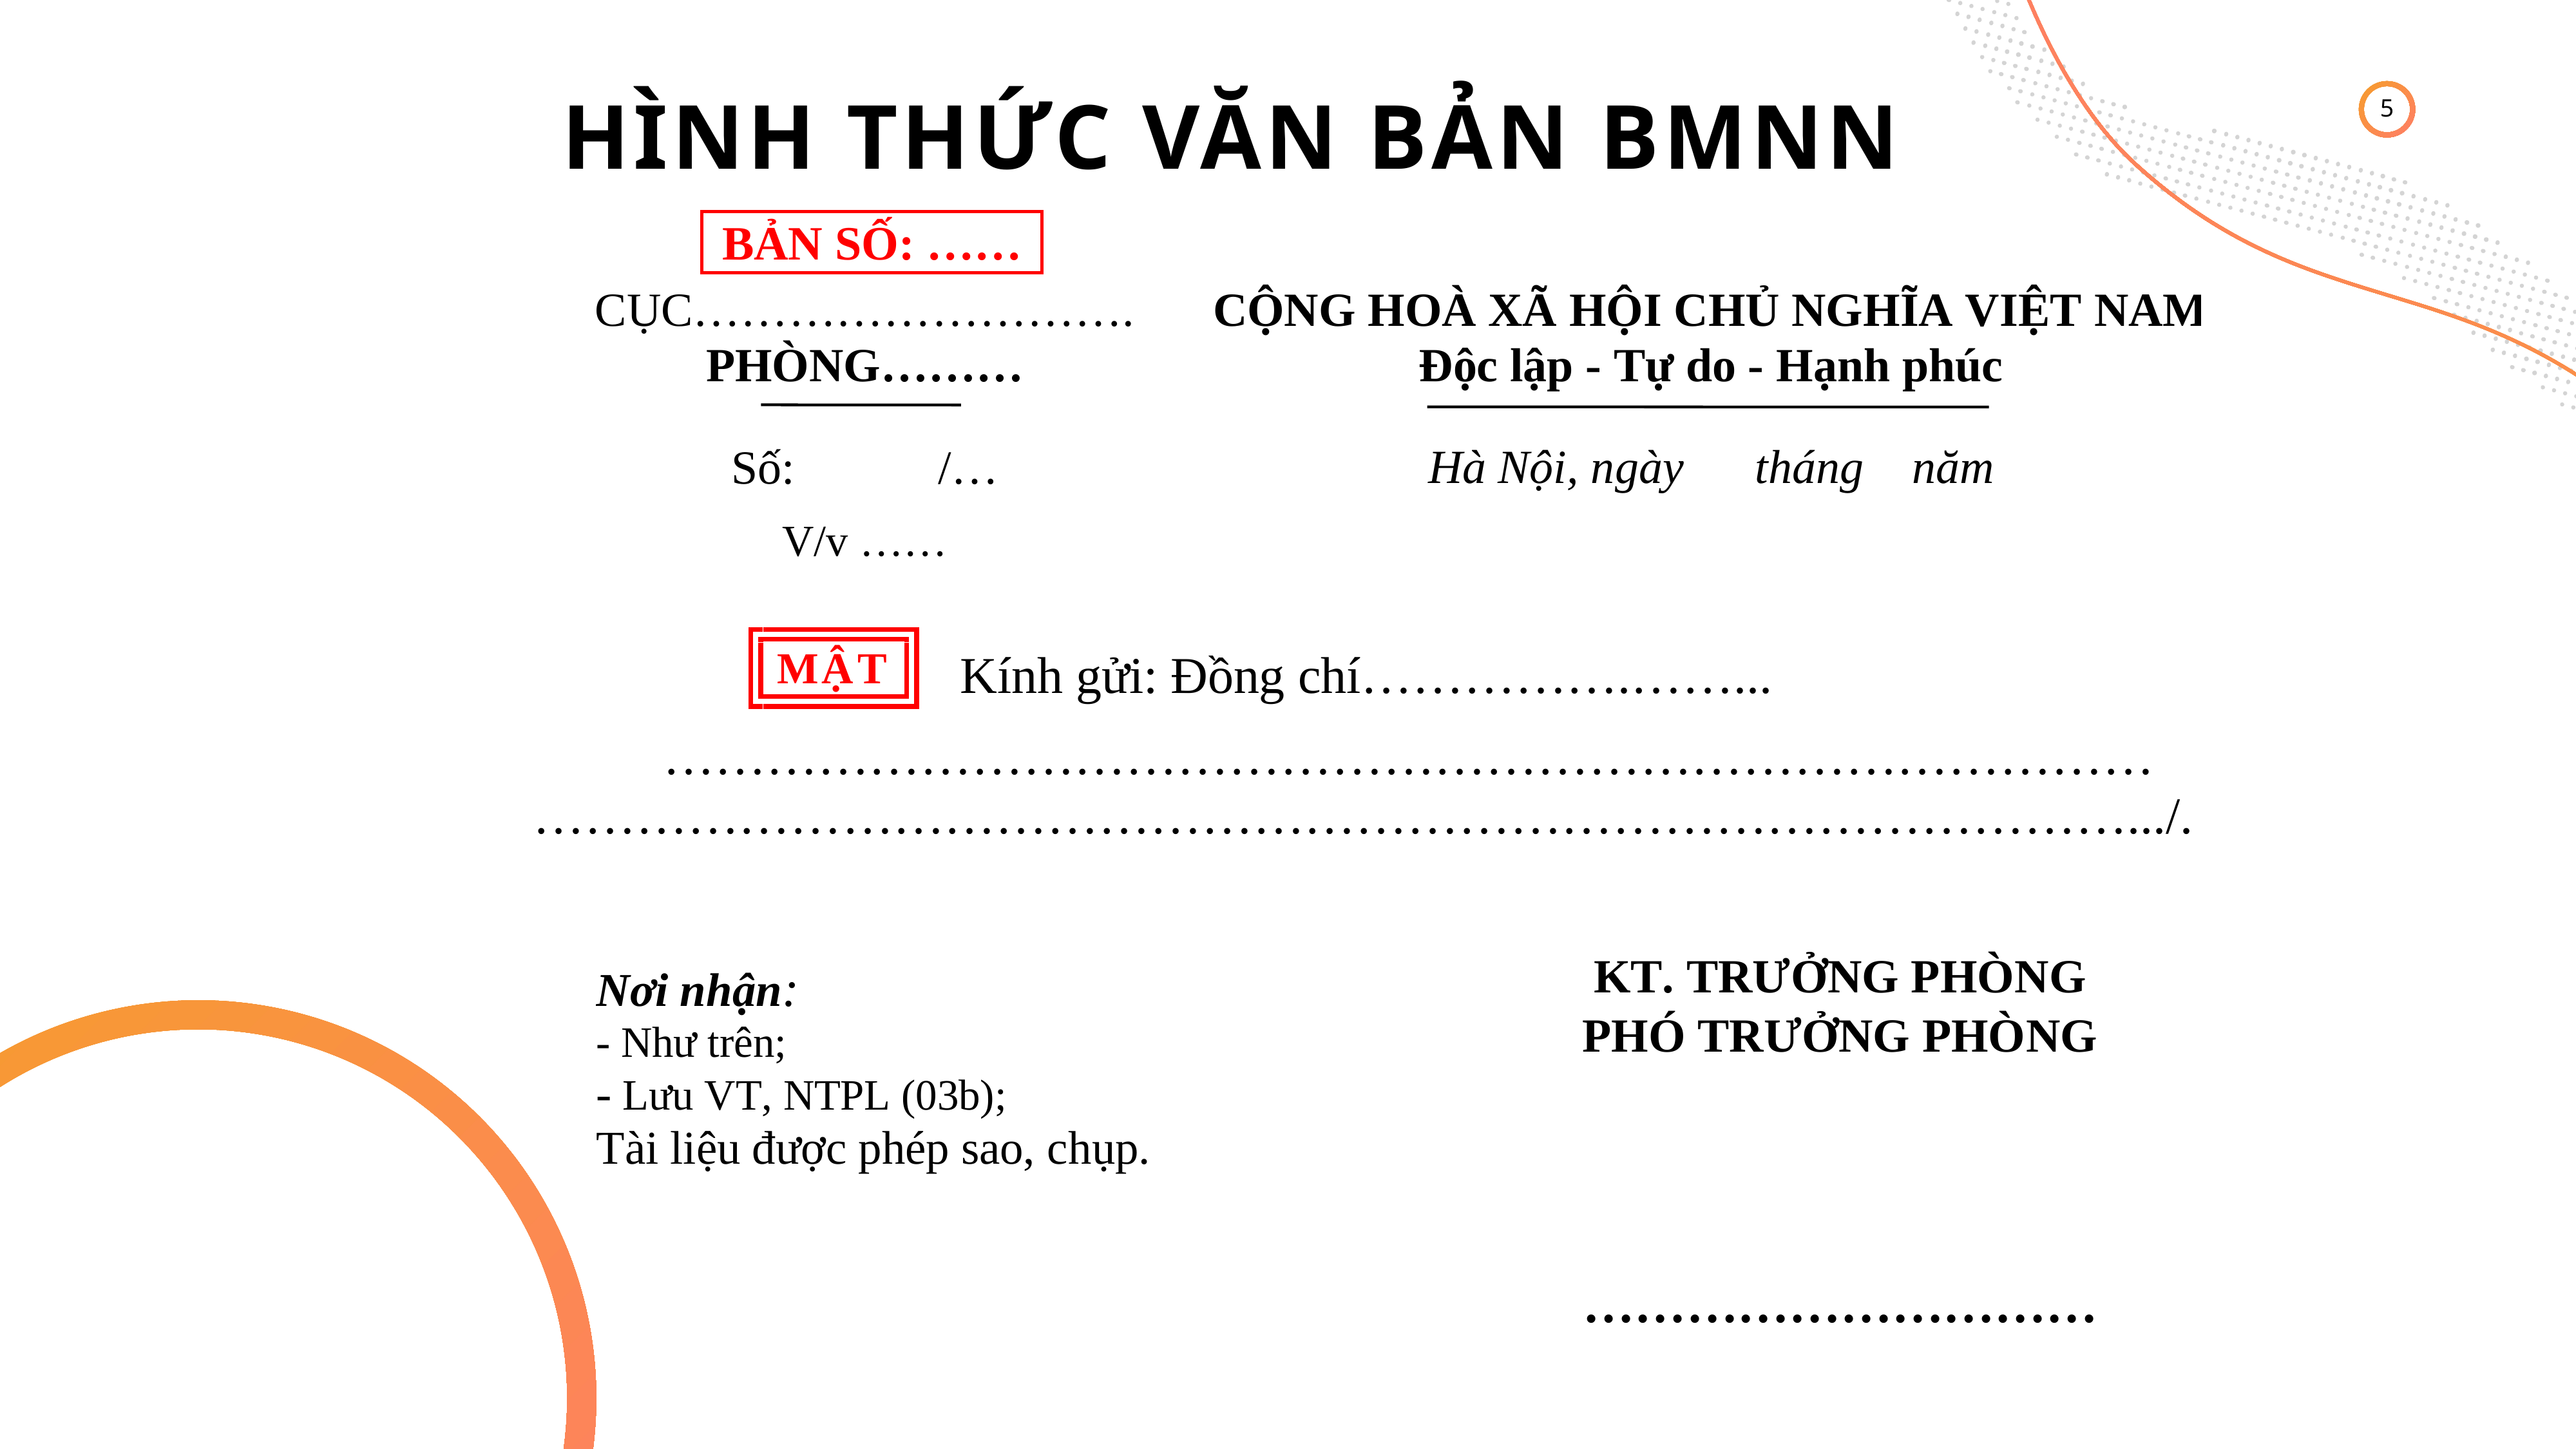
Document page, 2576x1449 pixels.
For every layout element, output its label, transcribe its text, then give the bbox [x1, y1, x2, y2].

text_box [2503, 254, 2508, 260]
text_box [2254, 151, 2259, 157]
text_box [2024, 66, 2029, 71]
text_box [2287, 160, 2293, 166]
text_box [2327, 195, 2331, 200]
text_box [2209, 188, 2213, 193]
text_box [2486, 274, 2491, 279]
text_box [2003, 13, 2008, 17]
text_box [2138, 181, 2142, 186]
text_box [2424, 281, 2428, 287]
text_box [2016, 52, 2021, 57]
text_box [2276, 158, 2282, 163]
text_box [2127, 178, 2132, 183]
text_box [2215, 166, 2220, 170]
text_box [2497, 278, 2502, 282]
text_box [2380, 222, 2385, 226]
text_box [2410, 242, 2416, 247]
text_box [2382, 258, 2387, 263]
text_box [2282, 184, 2287, 188]
text_box [2011, 27, 2016, 32]
text_box [2136, 144, 2141, 149]
text_box [1955, 11, 1960, 17]
text_box [2298, 212, 2303, 217]
text_box [2361, 205, 2365, 209]
text_box [2209, 140, 2214, 145]
text_box [2460, 279, 2466, 284]
text_box [2427, 270, 2432, 275]
text_box [2242, 197, 2247, 202]
text_box [2552, 388, 2557, 393]
text_box [2514, 306, 2518, 310]
text_box [2228, 205, 2233, 210]
text_box [2167, 164, 2171, 169]
text_box [2401, 276, 2407, 280]
text_box [2117, 127, 2121, 132]
text_box [1992, 10, 1997, 15]
text_box [2439, 225, 2444, 231]
text_box [2155, 162, 2160, 166]
text_box [2114, 138, 2119, 142]
text_box [2253, 200, 2258, 205]
text_box [2535, 359, 2540, 365]
text_box [2235, 135, 2240, 140]
text_box [2391, 225, 2396, 229]
text_box [2466, 257, 2472, 262]
text_box [2399, 191, 2405, 196]
text_box [2533, 275, 2539, 280]
text_box [2497, 325, 2501, 330]
text_box [2268, 144, 2273, 149]
text_box [2296, 175, 2301, 180]
text_box [2313, 204, 2317, 208]
text_box [2013, 64, 2018, 68]
text_box [2367, 182, 2371, 187]
text_box [2567, 332, 2571, 337]
text_box [2528, 298, 2532, 302]
text_box [2347, 213, 2351, 218]
text_box [2206, 151, 2211, 156]
text_box [2405, 216, 2410, 221]
text_box [2435, 285, 2440, 289]
text_box [2158, 150, 2163, 155]
text_box [2039, 58, 2044, 63]
text_box [2246, 137, 2251, 143]
text_box [2434, 200, 2439, 205]
text_box [2433, 249, 2438, 253]
text_box [2161, 139, 2166, 144]
text_box [2466, 305, 2471, 310]
text_box [2229, 157, 2234, 162]
text_box [2494, 336, 2498, 341]
text_box [2368, 218, 2374, 223]
text_box [2359, 252, 2364, 257]
text_box [2561, 307, 2566, 311]
text_box [2177, 167, 2182, 172]
text_box [2501, 350, 2506, 355]
text_box [2030, 44, 2035, 49]
text_box [2290, 198, 2295, 202]
text_box [2526, 260, 2530, 265]
text_box [1983, 43, 1988, 48]
text_box [2480, 297, 2485, 301]
text_box [2564, 296, 2570, 300]
text_box [2340, 236, 2345, 240]
text_box [1997, 35, 2001, 41]
text_box [2019, 41, 2024, 46]
text_box [2553, 292, 2558, 297]
text_box [2246, 185, 2250, 190]
text_box [2329, 232, 2333, 237]
text_box [2234, 182, 2239, 187]
text_box [2541, 337, 2546, 342]
text_box [2144, 158, 2149, 163]
text_box [2380, 173, 2385, 179]
text_box [2278, 194, 2284, 199]
text_box [2119, 164, 2123, 169]
text_box [2149, 184, 2153, 189]
text_box [2371, 256, 2376, 260]
text_box [1991, 58, 1996, 62]
text_box [2001, 61, 2007, 66]
text_box [2484, 237, 2489, 242]
text_box [2232, 146, 2237, 151]
text_box [2530, 334, 2535, 339]
text_box [2524, 308, 2530, 314]
text_box [2385, 247, 2390, 252]
text_box [2285, 172, 2290, 177]
text_box [2171, 190, 2177, 194]
text_box [2313, 155, 2318, 161]
text_box [2063, 64, 2066, 69]
text_box [2110, 135, 2196, 210]
text_box [2544, 374, 2548, 379]
text_box [2221, 142, 2226, 148]
text_box [2447, 288, 2452, 292]
text_box [2111, 102, 2116, 107]
text_box [2182, 193, 2188, 198]
text_box [2558, 366, 2562, 370]
text_box [2560, 402, 2564, 407]
text_box [2443, 299, 2448, 303]
text_box [2191, 159, 2197, 164]
text_box [2455, 254, 2461, 259]
text_box [2405, 265, 2409, 269]
text_box [2243, 149, 2248, 154]
text_box [2370, 171, 2374, 176]
text_box [2163, 176, 2168, 181]
text_box [2481, 249, 2486, 253]
text_box [2539, 301, 2544, 305]
text_box [2050, 61, 2055, 66]
text_box [2174, 179, 2180, 184]
text_box [2414, 231, 2419, 235]
text_box [2257, 140, 2262, 146]
text_box [2438, 274, 2443, 278]
text_box [2206, 199, 2210, 204]
text_box [2423, 196, 2428, 202]
text_box [2483, 285, 2488, 290]
text_box [2338, 198, 2343, 203]
text_box [2299, 164, 2304, 169]
text_box [2218, 155, 2222, 159]
text_box [2425, 234, 2430, 238]
text_box [2444, 251, 2449, 256]
text_box [2449, 276, 2454, 281]
text_box [2352, 190, 2357, 195]
text_box [2471, 330, 2476, 336]
text_box [2546, 362, 2552, 368]
text_box [2436, 236, 2441, 242]
text_box [2128, 130, 2133, 135]
text_box [2264, 203, 2269, 208]
text_box [2119, 116, 2124, 121]
text_box [2431, 211, 2436, 216]
text_box [2482, 333, 2487, 338]
text_box [2550, 351, 2554, 356]
text_box [2147, 147, 2151, 152]
text_box [2519, 331, 2523, 336]
text_box [2194, 196, 2199, 201]
text_box [2349, 202, 2354, 206]
text_box [2150, 136, 2155, 141]
text_box HÌNH THỨC VĂN BẢN BMNN [352, 75, 2110, 192]
text_box [2316, 193, 2320, 197]
text_box [2447, 240, 2452, 244]
text_box [2197, 137, 2203, 142]
text_box [2470, 245, 2475, 251]
text_box [2570, 321, 2575, 325]
text_box [2505, 292, 2510, 296]
text_box [2371, 207, 2376, 212]
text_box [2115, 175, 2121, 180]
text_box [2420, 208, 2425, 213]
text_box [2000, 23, 2005, 28]
text_box [2491, 299, 2496, 305]
text_box [2273, 169, 2279, 174]
text_box [2571, 405, 2576, 410]
text_box [2472, 234, 2477, 239]
text_box [2251, 163, 2256, 168]
text_box [2476, 223, 2481, 228]
text_box [2495, 240, 2500, 245]
text_box [2510, 365, 2515, 370]
text_box [2291, 149, 2296, 155]
text_box [2212, 176, 2217, 181]
text_box [2558, 317, 2563, 323]
text_box [2262, 166, 2267, 171]
text_box [2180, 156, 2186, 161]
text_box [2014, 15, 2019, 21]
text_box [2374, 196, 2380, 201]
text_box [2027, 0, 2068, 75]
text_box [2396, 202, 2402, 207]
text_box [2354, 227, 2360, 232]
text_box [2330, 184, 2334, 189]
text_box [2454, 302, 2459, 307]
text_box [2441, 262, 2446, 267]
text_box [2237, 171, 2242, 176]
text_box [1978, 17, 1982, 23]
text_box [2302, 153, 2307, 158]
text_box [2385, 199, 2390, 204]
text_box [1974, 29, 1979, 34]
text_box [2399, 239, 2404, 244]
text_box [2393, 261, 2398, 266]
text_box [2332, 221, 2336, 226]
text_box [2555, 329, 2561, 334]
text_box [2197, 185, 2202, 190]
text_box [2231, 194, 2236, 199]
text_box [2513, 353, 2517, 359]
text_box [2561, 354, 2566, 359]
text_box [2432, 296, 2437, 301]
text_box [2347, 164, 2352, 170]
text_box [2200, 173, 2205, 178]
text_box [2295, 223, 2300, 228]
text_box [2402, 180, 2408, 185]
text_box [2295, 262, 2576, 377]
text_box [2533, 323, 2538, 328]
text_box [2220, 191, 2224, 196]
text_box [2224, 131, 2229, 137]
text_box [2457, 290, 2463, 296]
text_box [2042, 47, 2046, 52]
text_box [2541, 385, 2545, 390]
text_box [2164, 128, 2169, 133]
text_box [2408, 205, 2413, 210]
text_box [2517, 294, 2521, 299]
text_box [2318, 229, 2322, 234]
text_box [2485, 321, 2490, 327]
text_box [2341, 187, 2345, 192]
text_box [2344, 176, 2349, 181]
text_box [2422, 245, 2427, 250]
text_box [2521, 368, 2526, 373]
text_box [2248, 175, 2253, 179]
text_box [2394, 213, 2399, 218]
text_box [1966, 14, 1971, 19]
text_box [2572, 357, 2576, 363]
text_box [2445, 203, 2450, 208]
text_box [2323, 207, 2329, 211]
text_box [2508, 327, 2512, 333]
text_box [2266, 155, 2270, 160]
text_box [2226, 168, 2231, 173]
text_box [2453, 217, 2458, 222]
text_box [2411, 194, 2416, 199]
text_box [1986, 32, 1990, 37]
text_box [2504, 339, 2509, 345]
text_box [2153, 125, 2158, 130]
text_box [2564, 343, 2568, 348]
text_box [2499, 314, 2504, 319]
text_box [2005, 49, 2010, 54]
text_box [1958, 1, 1963, 5]
text_box [2544, 326, 2549, 330]
text_box [2563, 391, 2568, 395]
text_box [2477, 260, 2483, 265]
text_box [2452, 265, 2457, 270]
text_box [2336, 162, 2340, 167]
text_box [2419, 256, 2423, 261]
text_box [1988, 69, 1993, 73]
text_box [2391, 177, 2396, 182]
text_box [1980, 6, 1985, 12]
text_box [2555, 376, 2559, 382]
text_box [2508, 280, 2513, 285]
text_box [2492, 252, 2497, 256]
text_box [2413, 279, 2418, 283]
text_box [1969, 4, 1974, 8]
text_box [2515, 257, 2519, 262]
text_box [2318, 181, 2323, 186]
text_box [2351, 238, 2356, 243]
text_box [2320, 218, 2325, 223]
text_box [2131, 119, 2135, 124]
text_box [2358, 167, 2363, 173]
text_box [2008, 38, 2013, 43]
text_box [2170, 153, 2175, 158]
text_box [2536, 312, 2541, 316]
text_box [2382, 211, 2388, 215]
text_box [2275, 206, 2281, 210]
text_box [2402, 227, 2407, 232]
text_box [2389, 187, 2394, 193]
text_box [1963, 26, 1968, 31]
text_box [2538, 348, 2543, 352]
text_box [2469, 294, 2474, 298]
text_box [2036, 69, 2041, 75]
text_box [2544, 278, 2550, 283]
text_box [2309, 215, 2314, 220]
text_box [2365, 230, 2371, 235]
text_box [2133, 155, 2137, 160]
text_box [1971, 40, 1976, 45]
text_box [2186, 134, 2191, 138]
text_box [2488, 311, 2493, 316]
text_box [2489, 263, 2494, 268]
text_box [2474, 318, 2479, 323]
text_box [2302, 200, 2306, 205]
text_box [2416, 267, 2421, 272]
text_box [2211, 128, 2217, 133]
text_box [2027, 55, 2032, 61]
text_box [2503, 303, 2507, 307]
text_box [2280, 146, 2284, 152]
text_box [2388, 236, 2392, 241]
text_box [1980, 55, 1985, 60]
text_box [2110, 149, 2115, 154]
text_box [2458, 243, 2463, 247]
text_box [2417, 219, 2421, 224]
text_box [2362, 242, 2367, 246]
text_box [2223, 180, 2228, 184]
text_box [2428, 222, 2433, 227]
text_box [2490, 347, 2495, 352]
text_box [2531, 287, 2535, 291]
text_box [2430, 260, 2435, 264]
text_box [2442, 214, 2447, 219]
text_box [2376, 233, 2381, 238]
text_box [2396, 251, 2401, 255]
text_box [2550, 303, 2555, 308]
picture [533, 210, 2372, 1449]
text_box [2240, 160, 2245, 165]
text_box [2463, 269, 2468, 273]
text_box [2373, 244, 2378, 249]
text_box [2293, 186, 2298, 191]
text_box [2176, 131, 2180, 136]
text_box [2335, 209, 2340, 214]
text_box [2195, 148, 2200, 153]
text_box [2110, 113, 2113, 118]
text_box [2142, 122, 2146, 127]
text_box [2500, 266, 2505, 271]
text_box [2122, 104, 2128, 109]
text_box [2006, 1, 2010, 6]
text_box [2124, 141, 2130, 146]
text_box [2519, 283, 2524, 288]
text_box [2461, 231, 2466, 236]
text_box [2325, 158, 2329, 164]
text_box [2552, 340, 2557, 345]
text_box [2542, 289, 2547, 294]
text_box [2377, 185, 2383, 190]
text_box [2357, 216, 2362, 220]
text_box [2474, 271, 2480, 276]
text_box [2465, 220, 2470, 225]
text_box [2271, 180, 2276, 185]
text_box [2217, 202, 2222, 207]
text_box [2306, 226, 2311, 231]
text_box [2510, 317, 2515, 321]
text_box [2259, 177, 2264, 182]
text_box [2333, 173, 2338, 178]
text_box [2022, 30, 2027, 34]
text_box [2152, 173, 2157, 178]
text_box [2532, 370, 2537, 375]
text_box [2267, 191, 2273, 196]
text_box [1989, 21, 1994, 26]
text_box [2494, 289, 2499, 293]
text_box [2139, 133, 2144, 138]
text_box [2356, 179, 2360, 184]
text_box [2523, 272, 2527, 277]
text_box [0, 999, 533, 1244]
text_box [2522, 320, 2526, 325]
text_box [2173, 142, 2177, 147]
text_box [2202, 162, 2208, 167]
text_box [1999, 71, 2004, 75]
text_box [2363, 193, 2369, 198]
text_box [2186, 182, 2191, 187]
text_box [1994, 46, 1999, 52]
text_box [2184, 145, 2189, 150]
text_box [2307, 178, 2312, 183]
text_box [2450, 228, 2455, 233]
text_box [2343, 224, 2348, 229]
text_box [2322, 169, 2326, 175]
text_box [2547, 315, 2552, 319]
text_box [2130, 167, 2135, 172]
text_box [2304, 189, 2309, 194]
text_box [2524, 356, 2529, 361]
text_box [2408, 253, 2412, 258]
text_box [2512, 269, 2516, 274]
text_box [2566, 379, 2571, 384]
text_box [2188, 171, 2194, 175]
text_box [2311, 167, 2315, 172]
text_box [2256, 189, 2261, 193]
text_box [2477, 308, 2482, 312]
text_box [2472, 283, 2477, 287]
